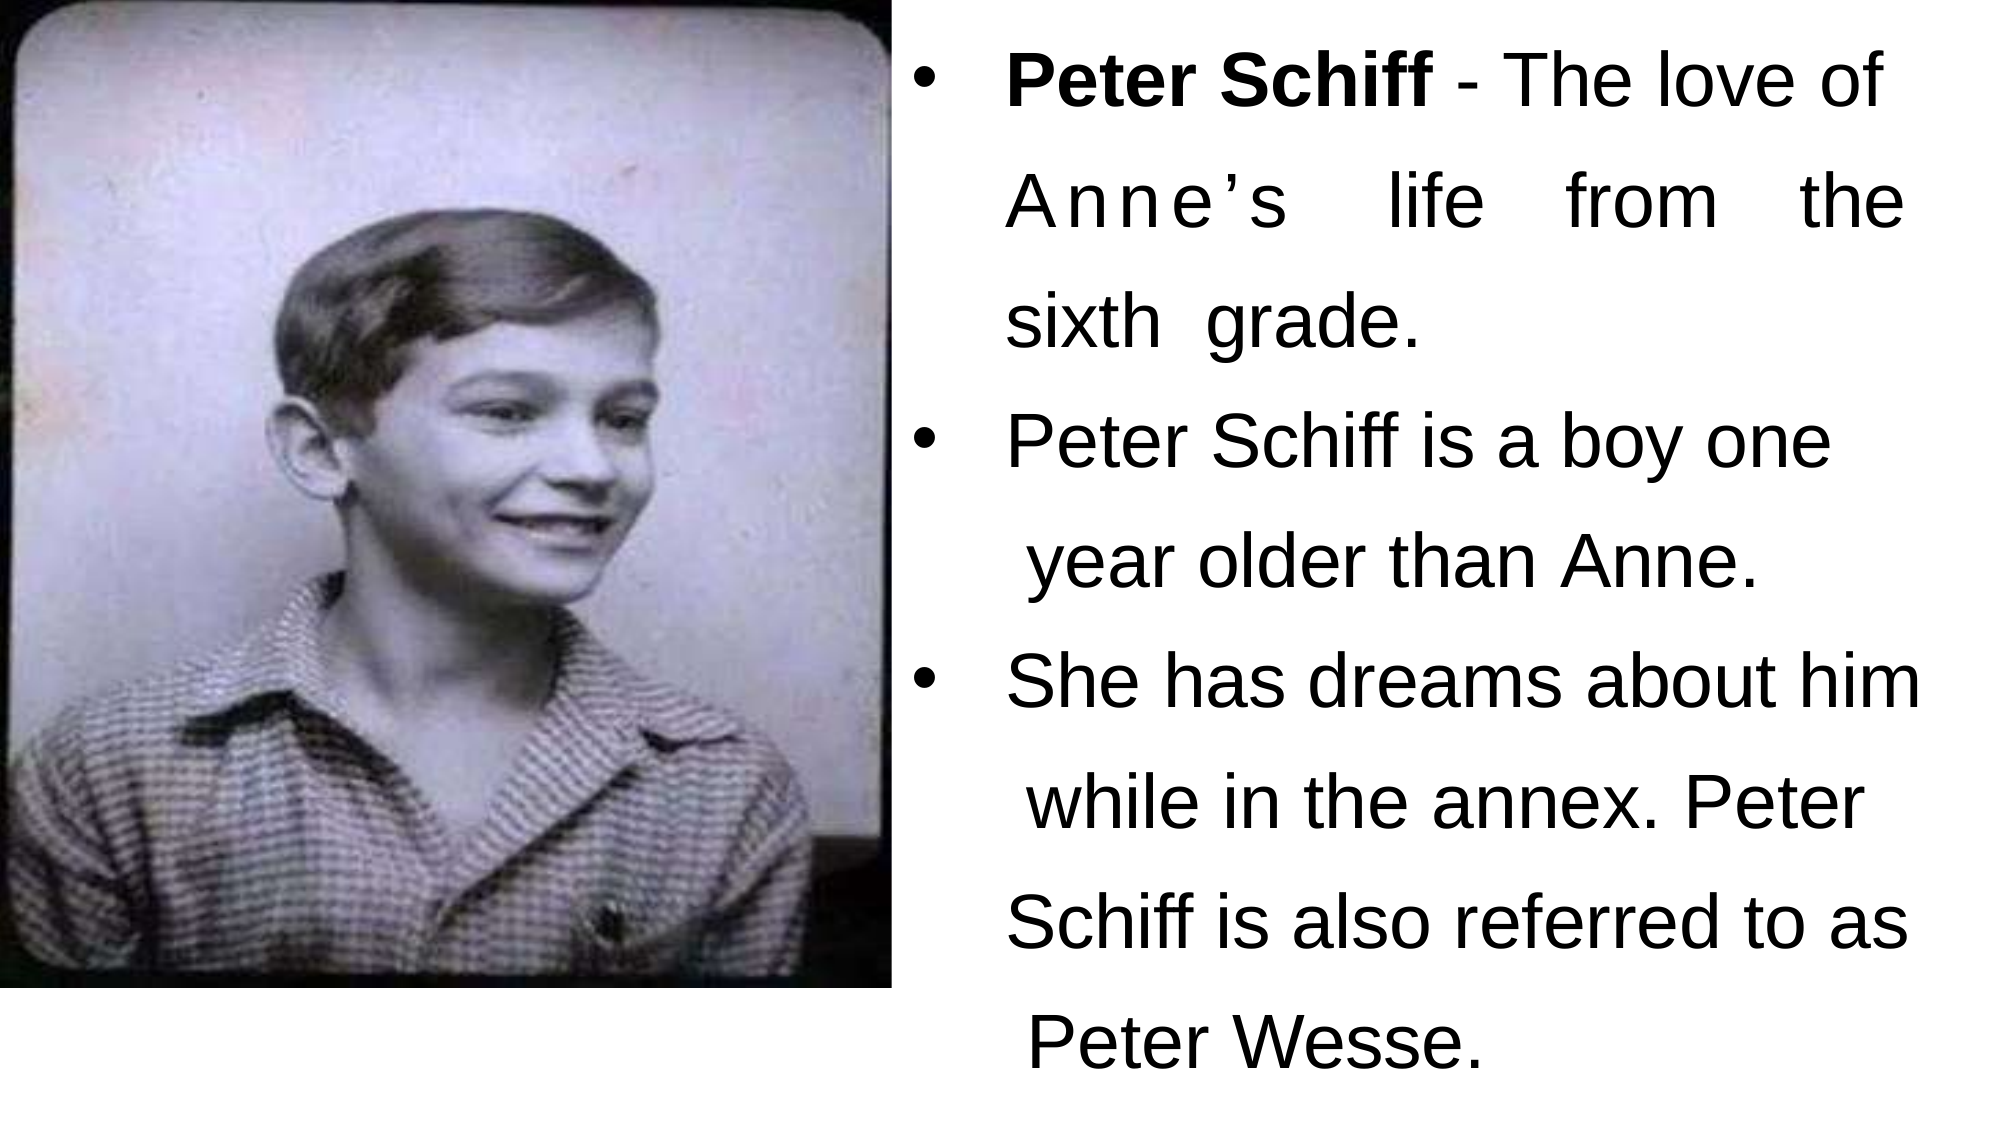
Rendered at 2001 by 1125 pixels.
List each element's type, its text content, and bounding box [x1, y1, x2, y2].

text_box [0, 0, 892, 988]
text_box Peter Schiff - The love of Anne’s life from the sixth grade. Peter Schiff is a boy one year older than Anne. She has dreams about him while in the annex. Peter Schiff is also referred to as Peter Wesse. [909, 0, 1930, 1084]
